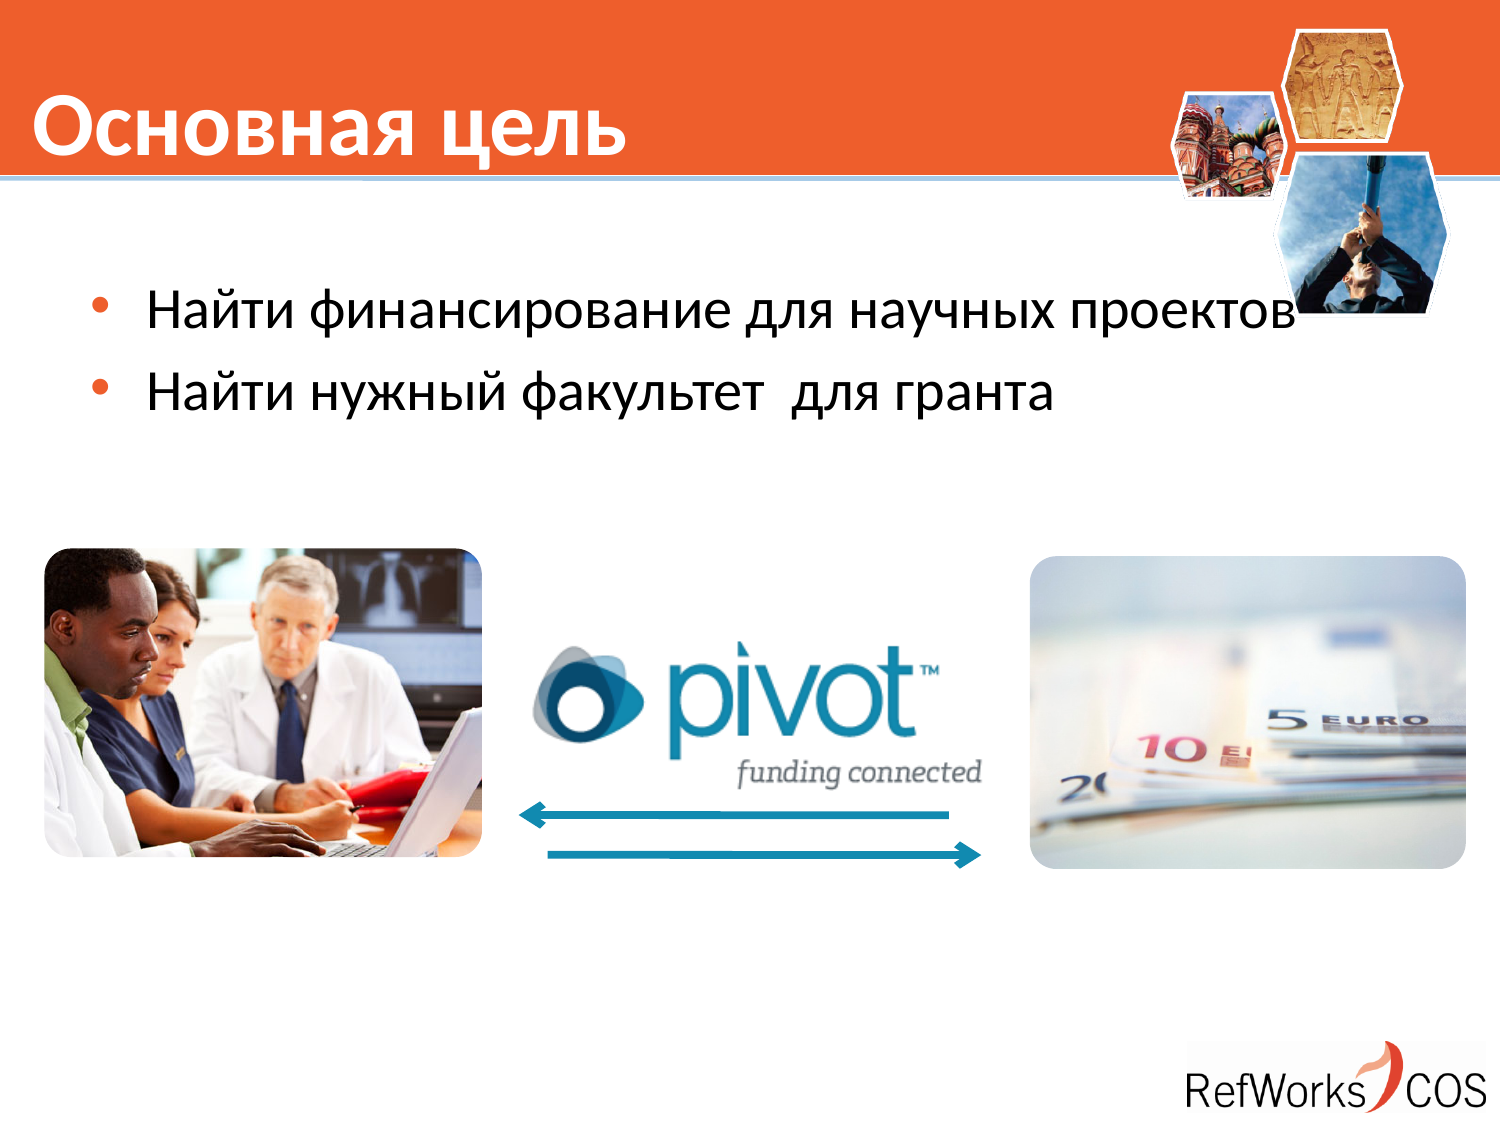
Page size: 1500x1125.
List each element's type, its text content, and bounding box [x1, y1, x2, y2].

picture [1029, 555, 1467, 870]
picture [44, 548, 483, 858]
list Найти финансирование для научных проектов Найти нужный факультет для гранта [74, 262, 1426, 1006]
title Основная цель [17, 24, 1368, 213]
picture [524, 637, 1001, 802]
picture [1187, 1041, 1486, 1113]
picture [1162, 24, 1459, 322]
